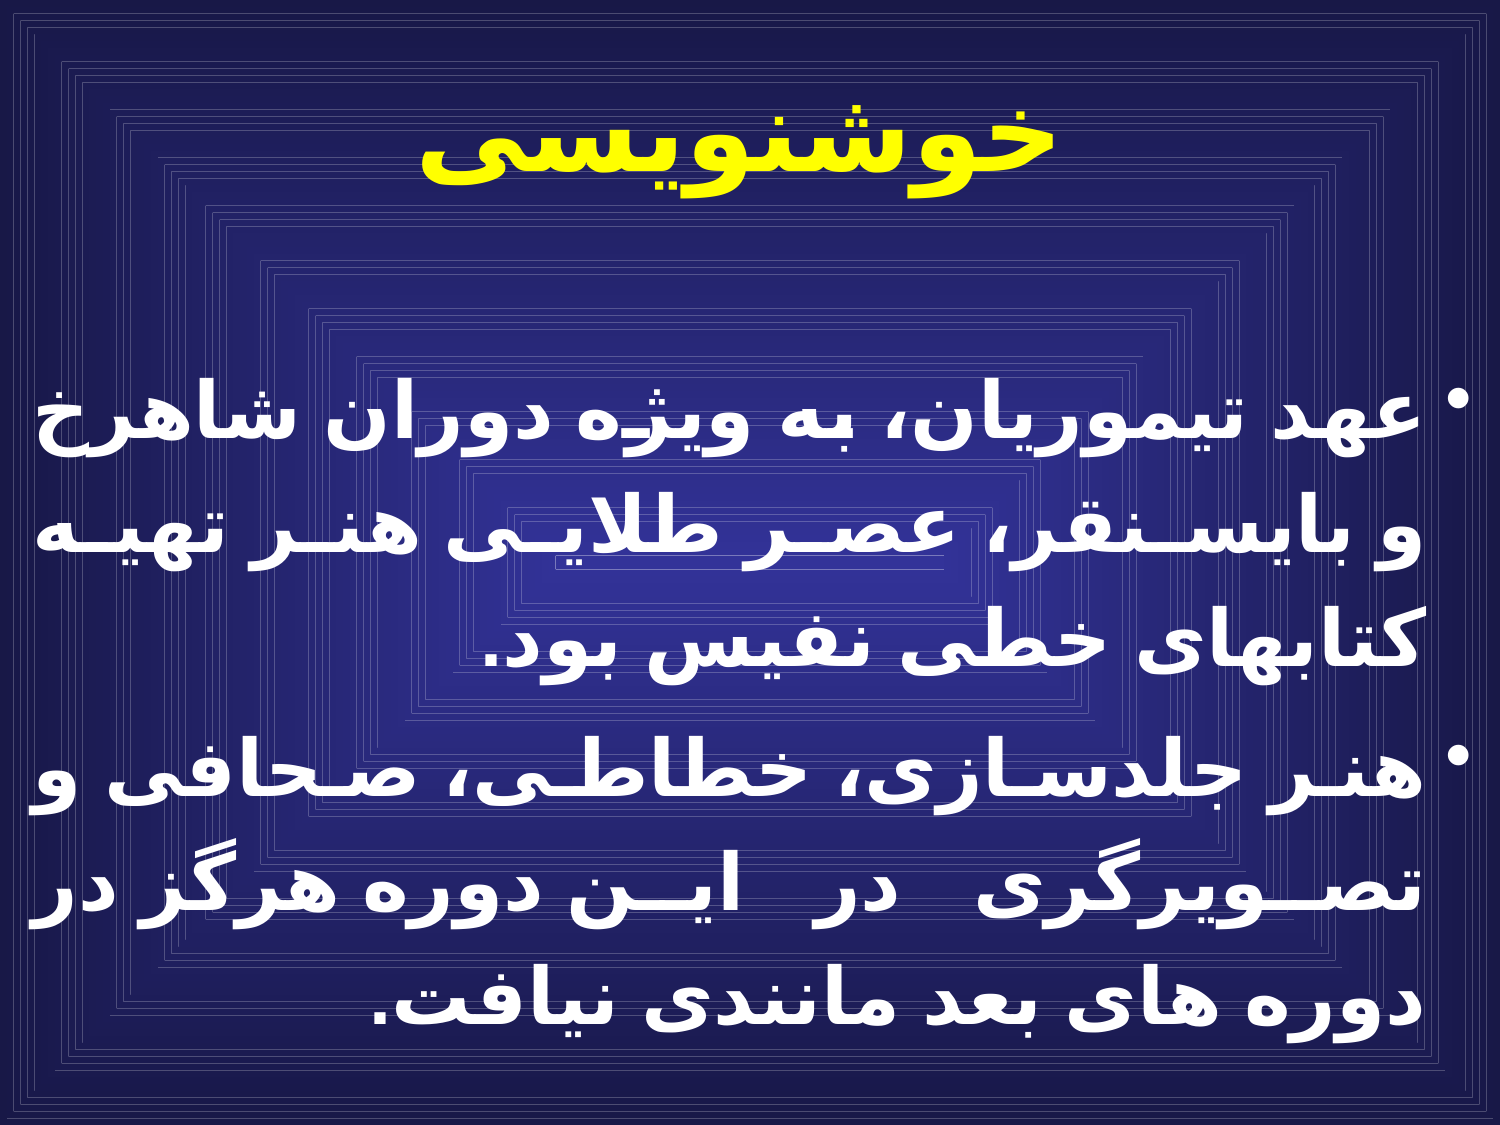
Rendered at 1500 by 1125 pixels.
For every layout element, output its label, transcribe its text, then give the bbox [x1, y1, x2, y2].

list عهد تيموريان، به ويژه دوران شاهرخ و بايسنقر، عصر طلايى هنر تهيه كتابهاى خطى نفيس بود. هنر جلدسازى، خطاطى، صحافى و تصويرگرى در این دوره هرگز در دوره هاى بعد مانندى نيافت. [17, 333, 1489, 858]
title خوشنویسی [64, 32, 1415, 220]
